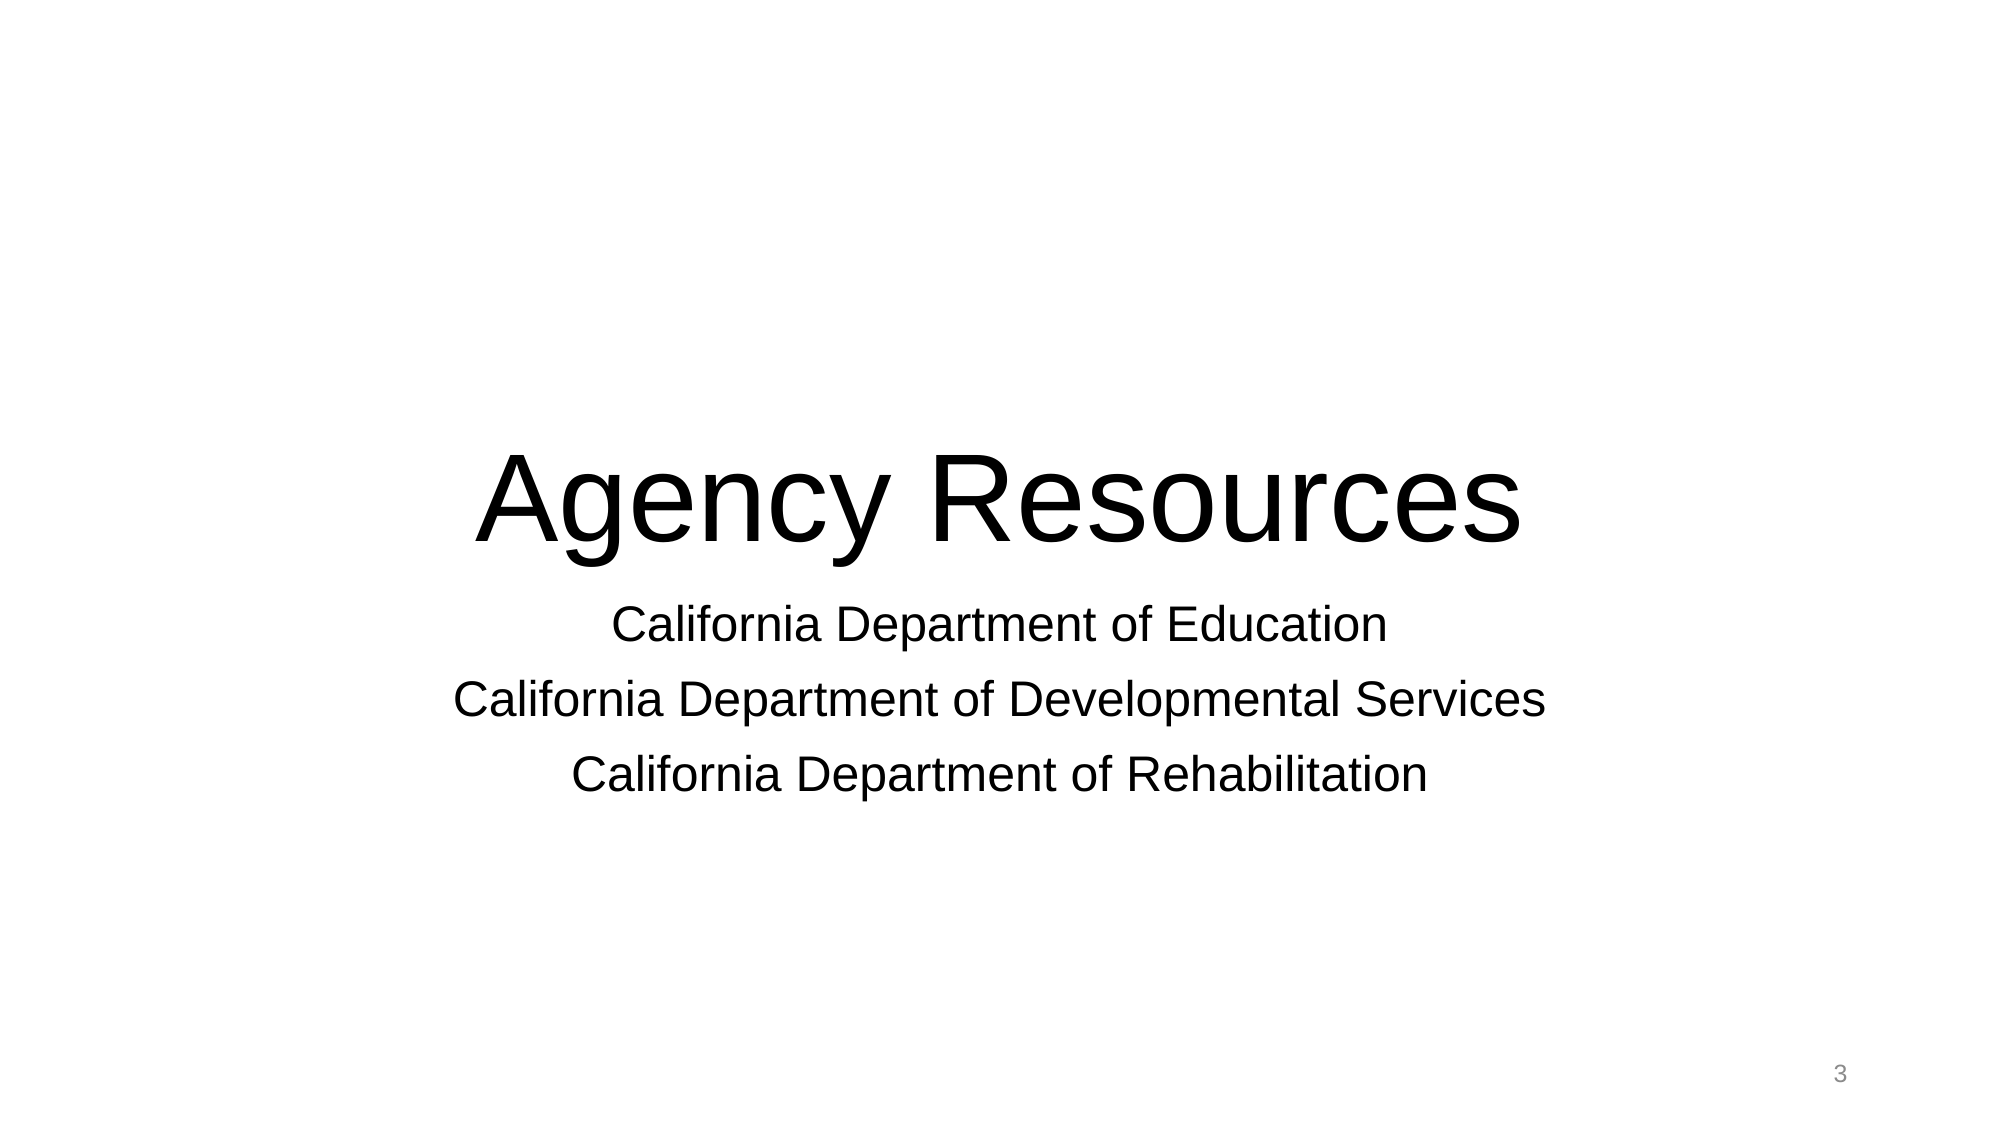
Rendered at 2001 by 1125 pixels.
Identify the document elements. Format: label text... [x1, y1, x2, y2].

title Agency Resources [249, 184, 1750, 576]
slide_number 3 [1412, 1042, 1863, 1103]
subtitle California Department of Education California Department of Developmental Services California Department of Rehabilitation [249, 590, 1750, 863]
